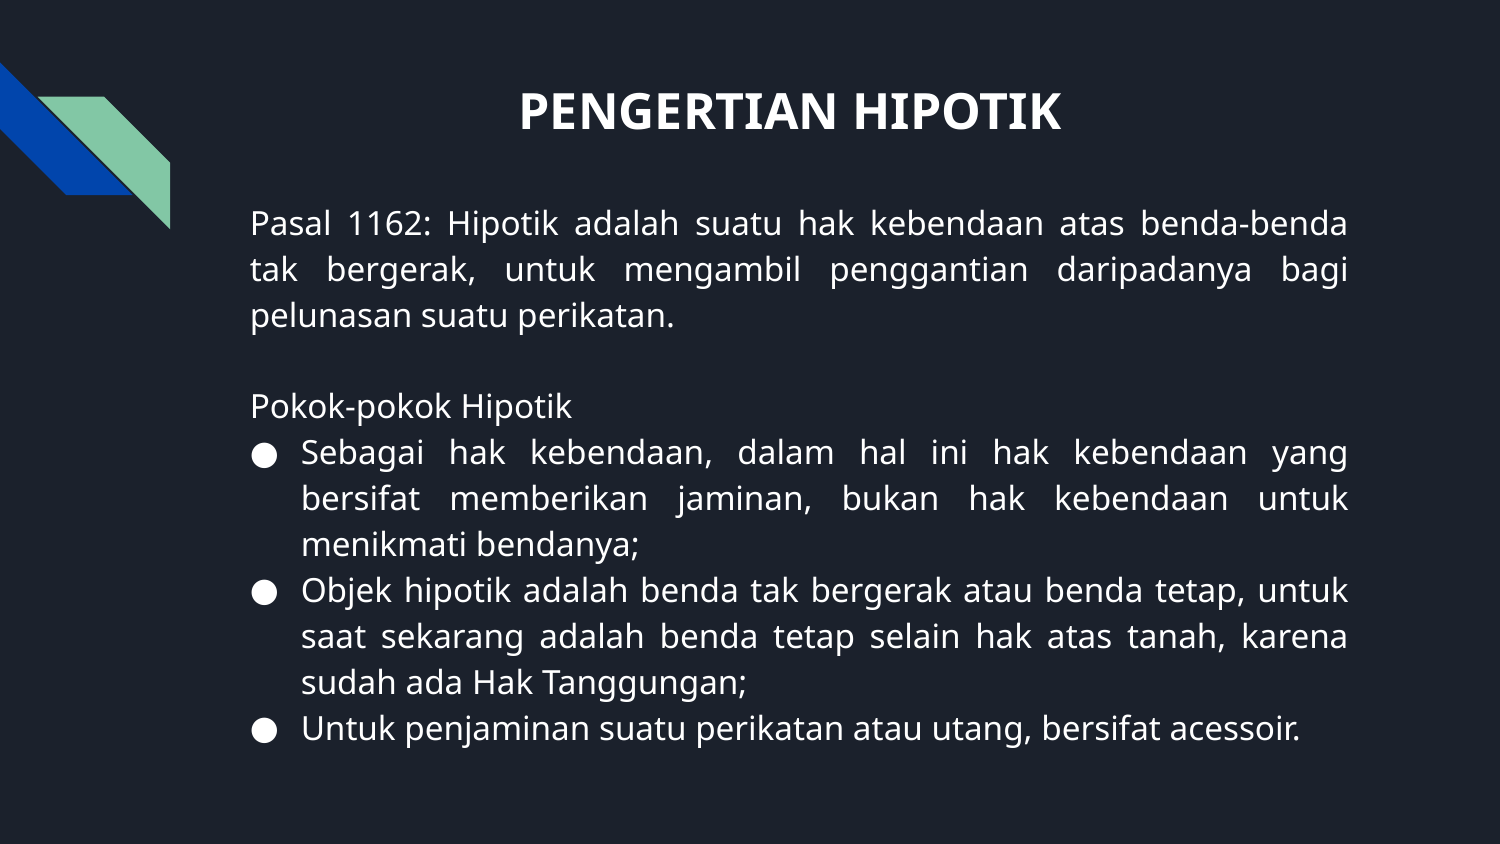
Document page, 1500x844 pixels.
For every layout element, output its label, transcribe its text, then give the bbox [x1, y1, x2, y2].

list Pasal 1162: Hipotik adalah suatu hak kebendaan atas benda-benda tak bergerak, untuk mengambil penggantian daripadanya bagi pelunasan suatu perikatan. Pokok-pokok Hipotik Sebagai hak kebendaan, dalam hal ini hak kebendaan yang bersifat memberikan jaminan, bukan hak kebendaan untuk menikmati bendanya; Objek hipotik adalah benda tak bergerak atau benda tetap, untuk saat sekarang adalah benda tetap selain hak atas tanah, karena sudah ada Hak Tanggungan; Untuk penjaminan suatu perikatan atau utang, bersifat acessoir. [210, 181, 1366, 776]
title PENGERTIAN HIPOTIK [212, 64, 1368, 215]
